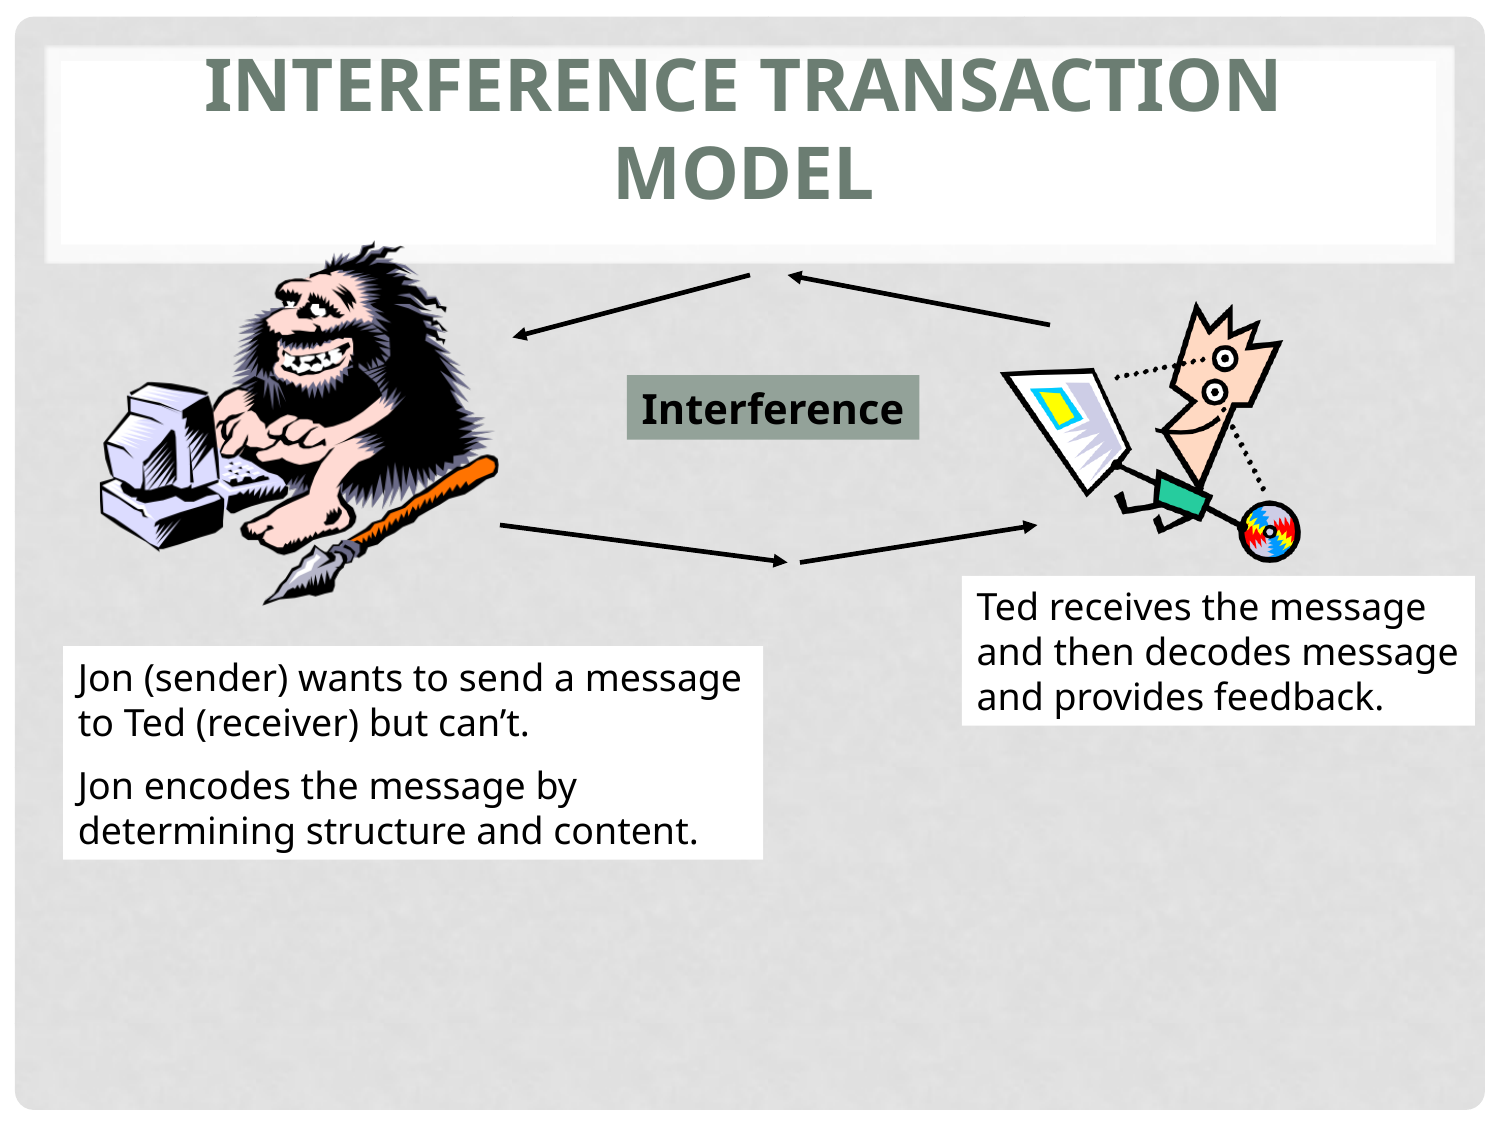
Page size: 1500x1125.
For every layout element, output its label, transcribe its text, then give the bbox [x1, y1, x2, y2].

text_box [787, 271, 999, 316]
text_box Interference [626, 375, 920, 440]
text_box Ted receives the message and then decodes message and provides feedback. [961, 575, 1475, 726]
title Interference Transaction Model [50, 2, 1438, 250]
text_box [501, 525, 788, 568]
picture [999, 299, 1303, 563]
picture [99, 237, 501, 609]
text_box [512, 274, 751, 341]
text_box Jon (sender) wants to send a message to Ted (receiver) but can’t. Jon encodes the message by determining structure and content. [63, 646, 764, 860]
